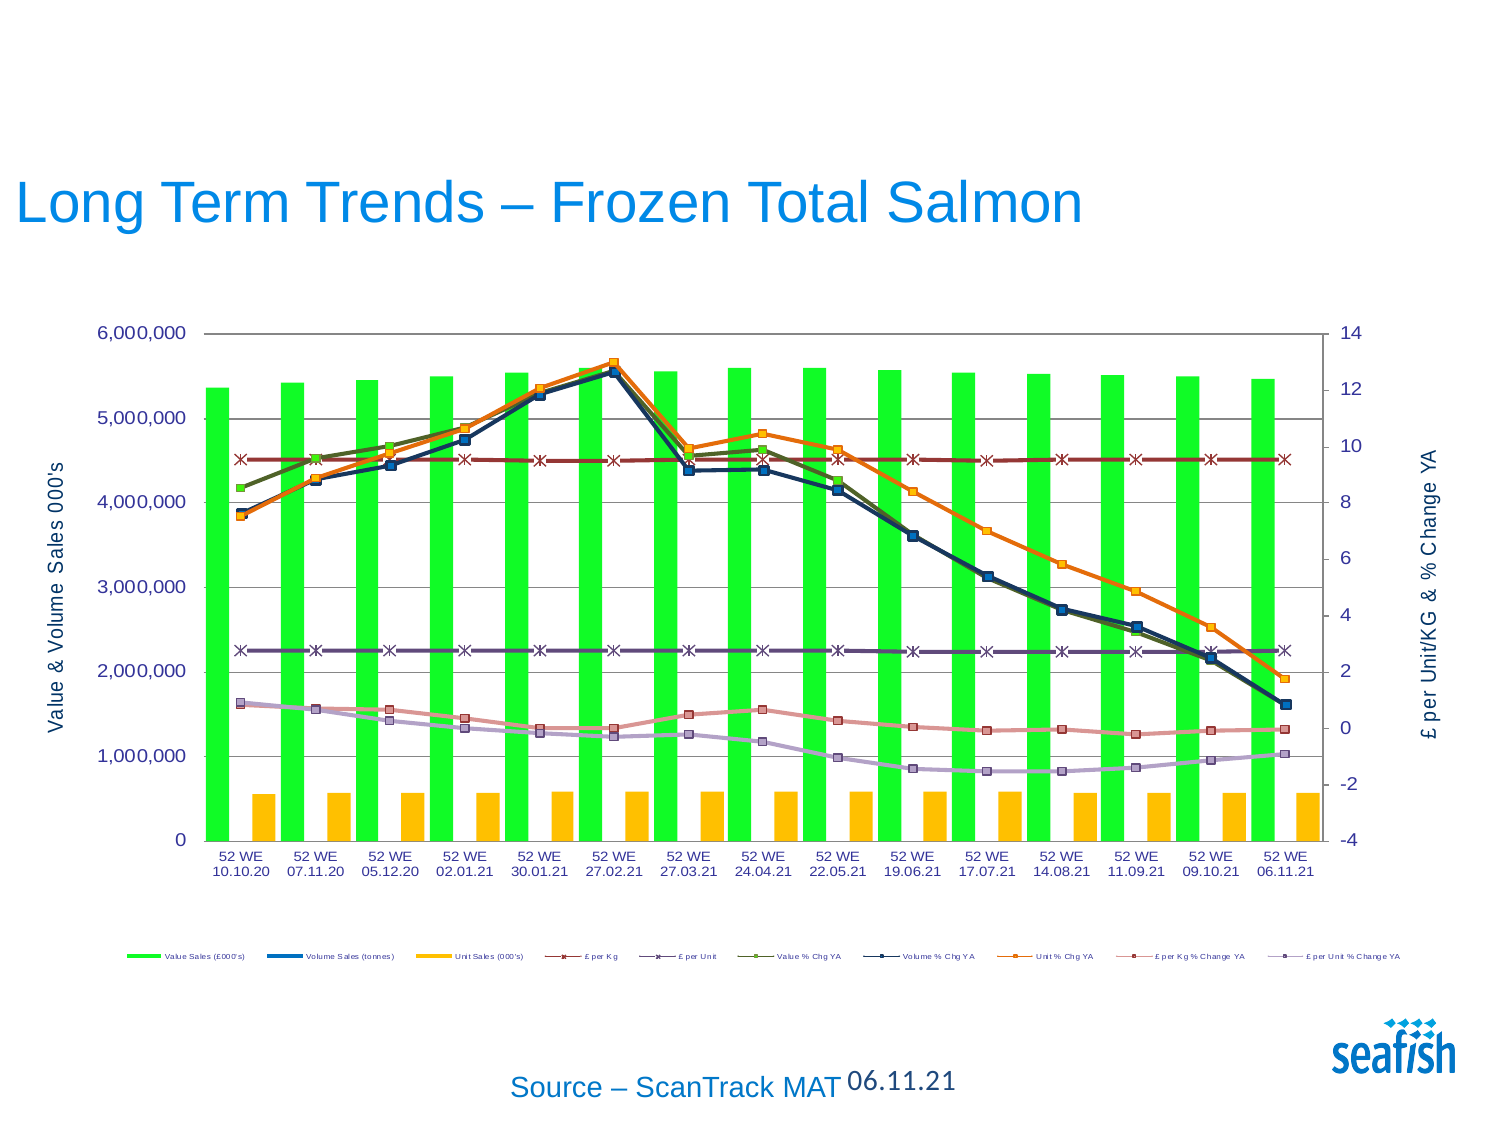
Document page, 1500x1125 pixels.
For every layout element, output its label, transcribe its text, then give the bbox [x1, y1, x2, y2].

text_box Source – ScanTrack MAT [0, 1061, 857, 1112]
picture [33, 281, 1478, 1006]
picture [720, 1064, 1082, 1107]
picture [1407, 1018, 1417, 1022]
title Long Term Trends – Frozen Total Salmon [0, 153, 1419, 245]
picture [1332, 1018, 1455, 1074]
